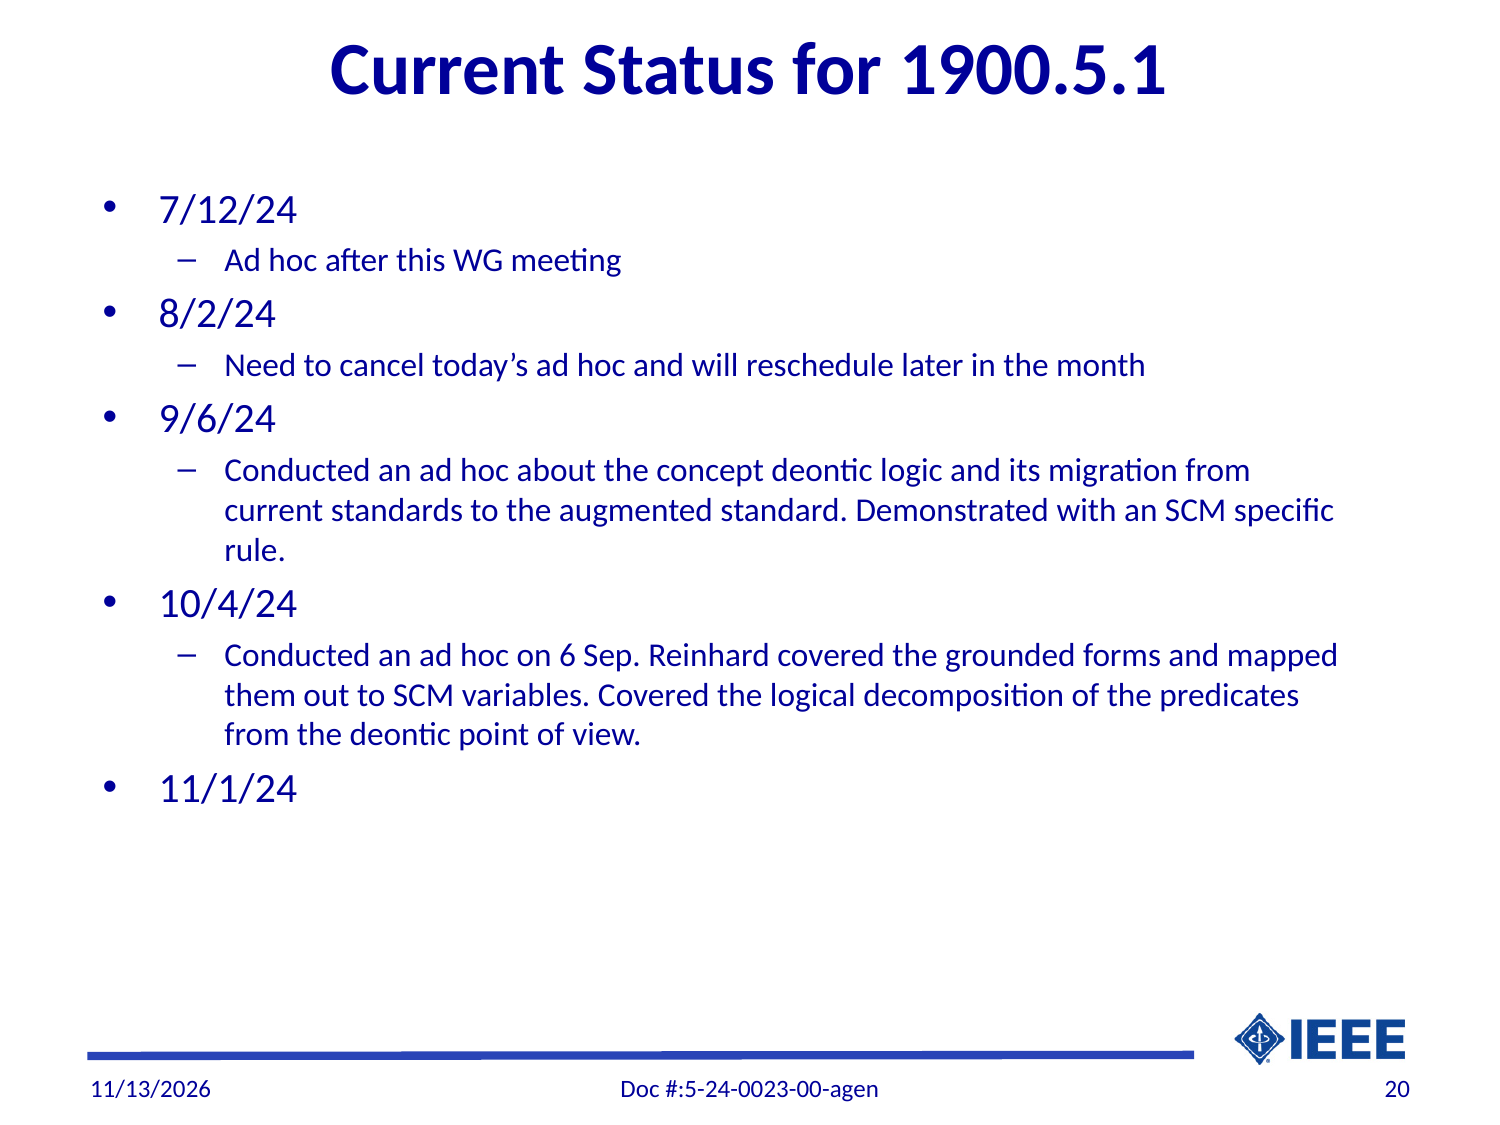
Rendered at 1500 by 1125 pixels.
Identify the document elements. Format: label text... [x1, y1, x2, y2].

list 7/12/24 Ad hoc after this WG meeting 8/2/24 Need to cancel today’s ad hoc and will reschedule later in the month 9/6/24 Conducted an ad hoc about the concept deontic logic and its migration from current standards to the augmented standard. Demonstrated with an SCM specific rule. 10/4/24 Conducted an ad hoc on 6 Sep. Reinhard covered the grounded forms and mapped them out to SCM variables. Covered the logical decomposition of the predicates from the deontic point of view. 11/1/24 [87, 125, 1373, 1049]
footer Doc #:5-24-0023-00-agen [512, 1057, 988, 1118]
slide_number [75, 1057, 425, 1118]
title Current Status for 1900.5.1 [74, 0, 1425, 130]
picture [1231, 1011, 1406, 1057]
slide_number 20 [1074, 1057, 1425, 1118]
